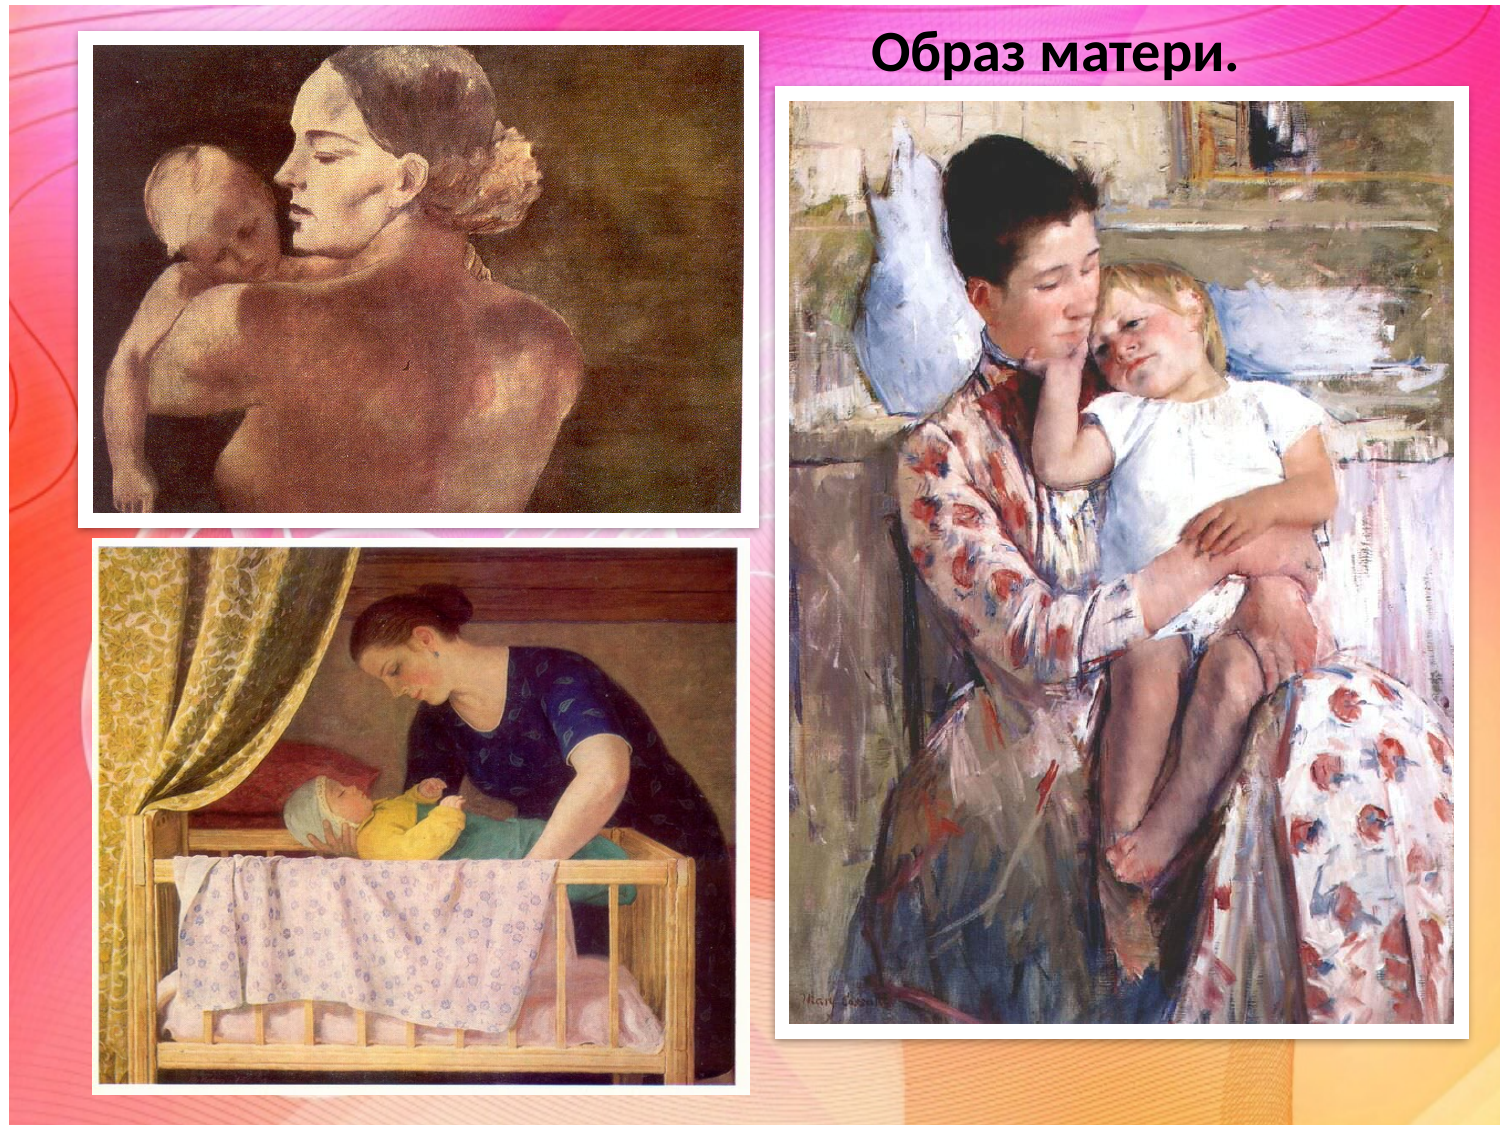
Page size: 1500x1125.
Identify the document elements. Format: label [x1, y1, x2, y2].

picture [788, 100, 1455, 1025]
list [9, 5, 1500, 1125]
picture [92, 44, 745, 514]
list [92, 537, 751, 1095]
